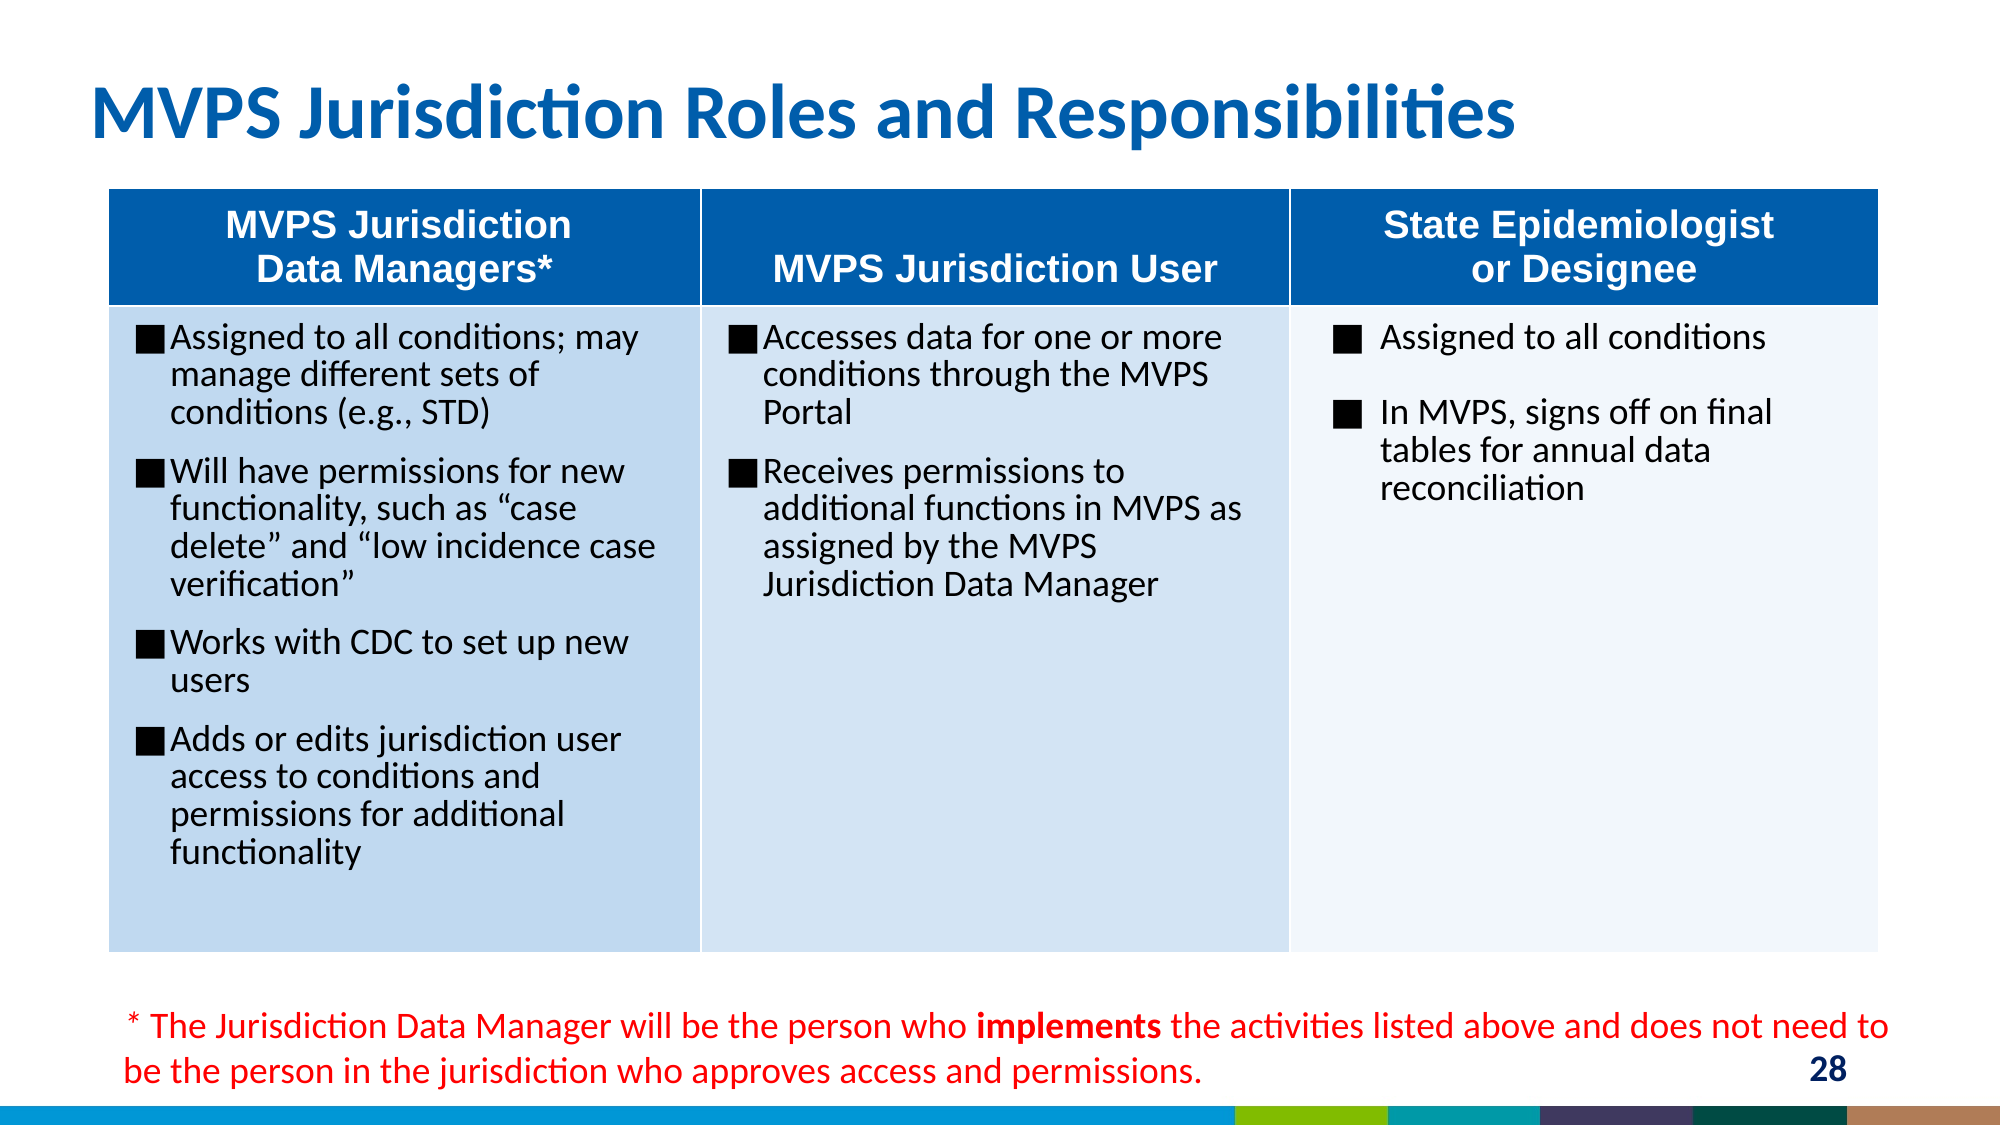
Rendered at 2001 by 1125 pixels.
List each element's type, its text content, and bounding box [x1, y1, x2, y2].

table_cell Accesses data for one or more conditions through the MVPS Portal Receives permissions to additional functions in MVPS as assigned by the MVPS Jurisdiction Data Manager [702, 307, 1289, 952]
table_cell Assigned to all conditions; may manage different sets of conditions (e.g., STD) Will have permissions for new functionality, such as “case delete” and “low incidence case verification” Works with CDC to set up new users Adds or edits jurisdiction user access to conditions and permissions for additional functionality [109, 307, 700, 952]
table_header State Epidemiologist or Designee [1291, 189, 1878, 305]
table_header MVPS Jurisdiction Data Managers* [109, 189, 700, 305]
title MVPS Jurisdiction Roles and Responsibilities [75, 47, 1857, 188]
text_box * The Jurisdiction Data Manager will be the person who implements the activities listed above and does not need to be the person in the jurisdiction who approves access and permissions. [108, 993, 1936, 1101]
table_header MVPS Jurisdiction User [702, 189, 1289, 305]
picture [0, 1096, 2000, 1125]
table_cell Assigned to all conditions In MVPS, signs off on final tables for annual data reconciliation [1291, 307, 1878, 952]
